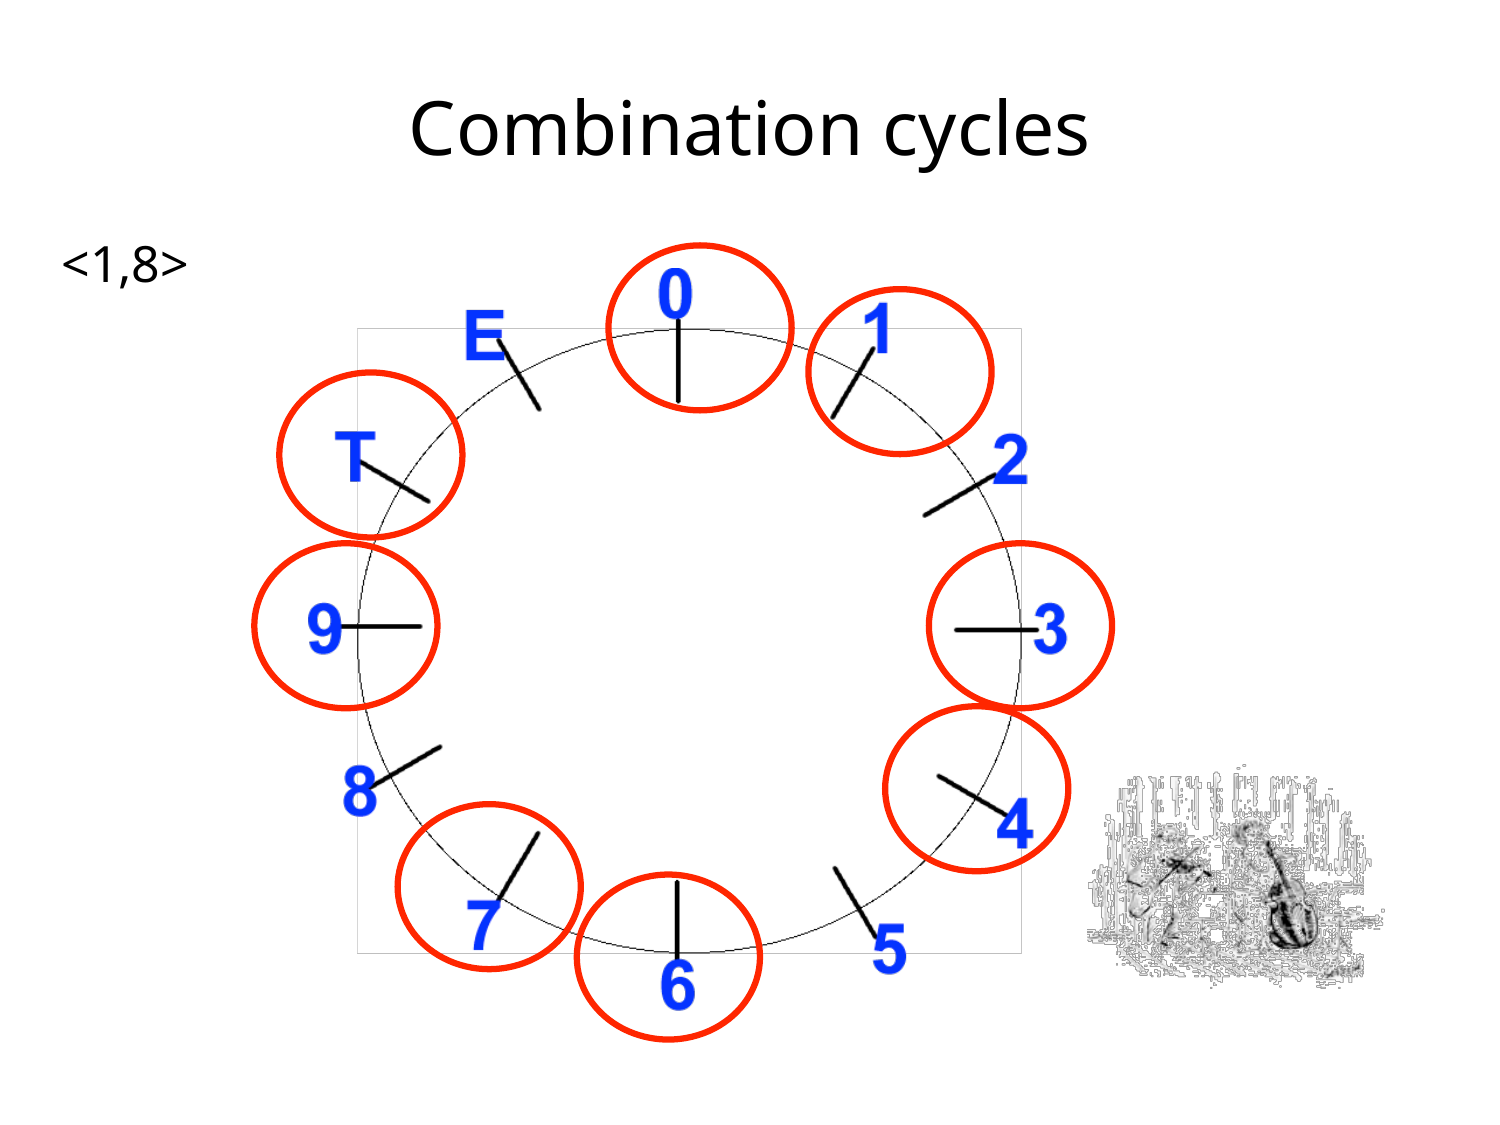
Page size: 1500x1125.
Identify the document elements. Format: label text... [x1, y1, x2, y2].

title Combination cycles [111, 0, 1388, 257]
text_box [646, 245, 754, 261]
text_box [1088, 570, 1113, 682]
text_box [279, 408, 295, 502]
text_box [254, 557, 295, 695]
text_box [607, 1019, 729, 1040]
picture [1087, 762, 1387, 1012]
text_box <1,8> [46, 224, 205, 301]
picture [299, 268, 1079, 1013]
